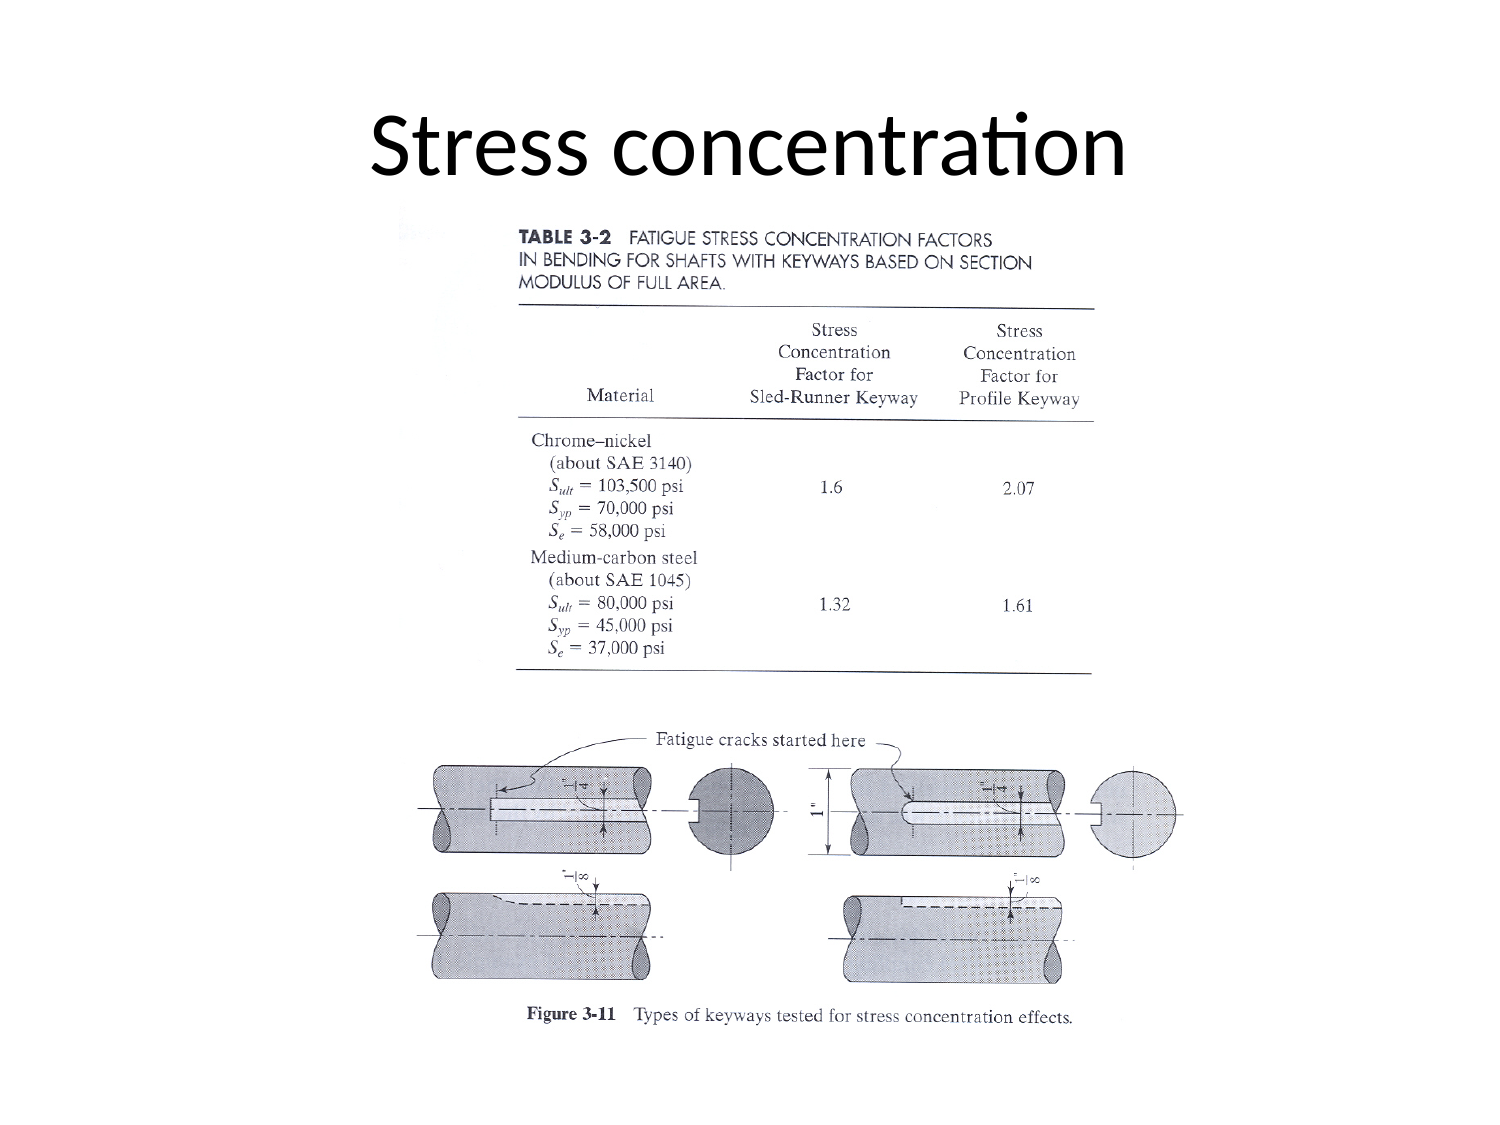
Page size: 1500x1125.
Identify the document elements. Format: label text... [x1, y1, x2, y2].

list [399, 199, 1203, 1043]
title Stress concentration [75, 45, 1425, 233]
